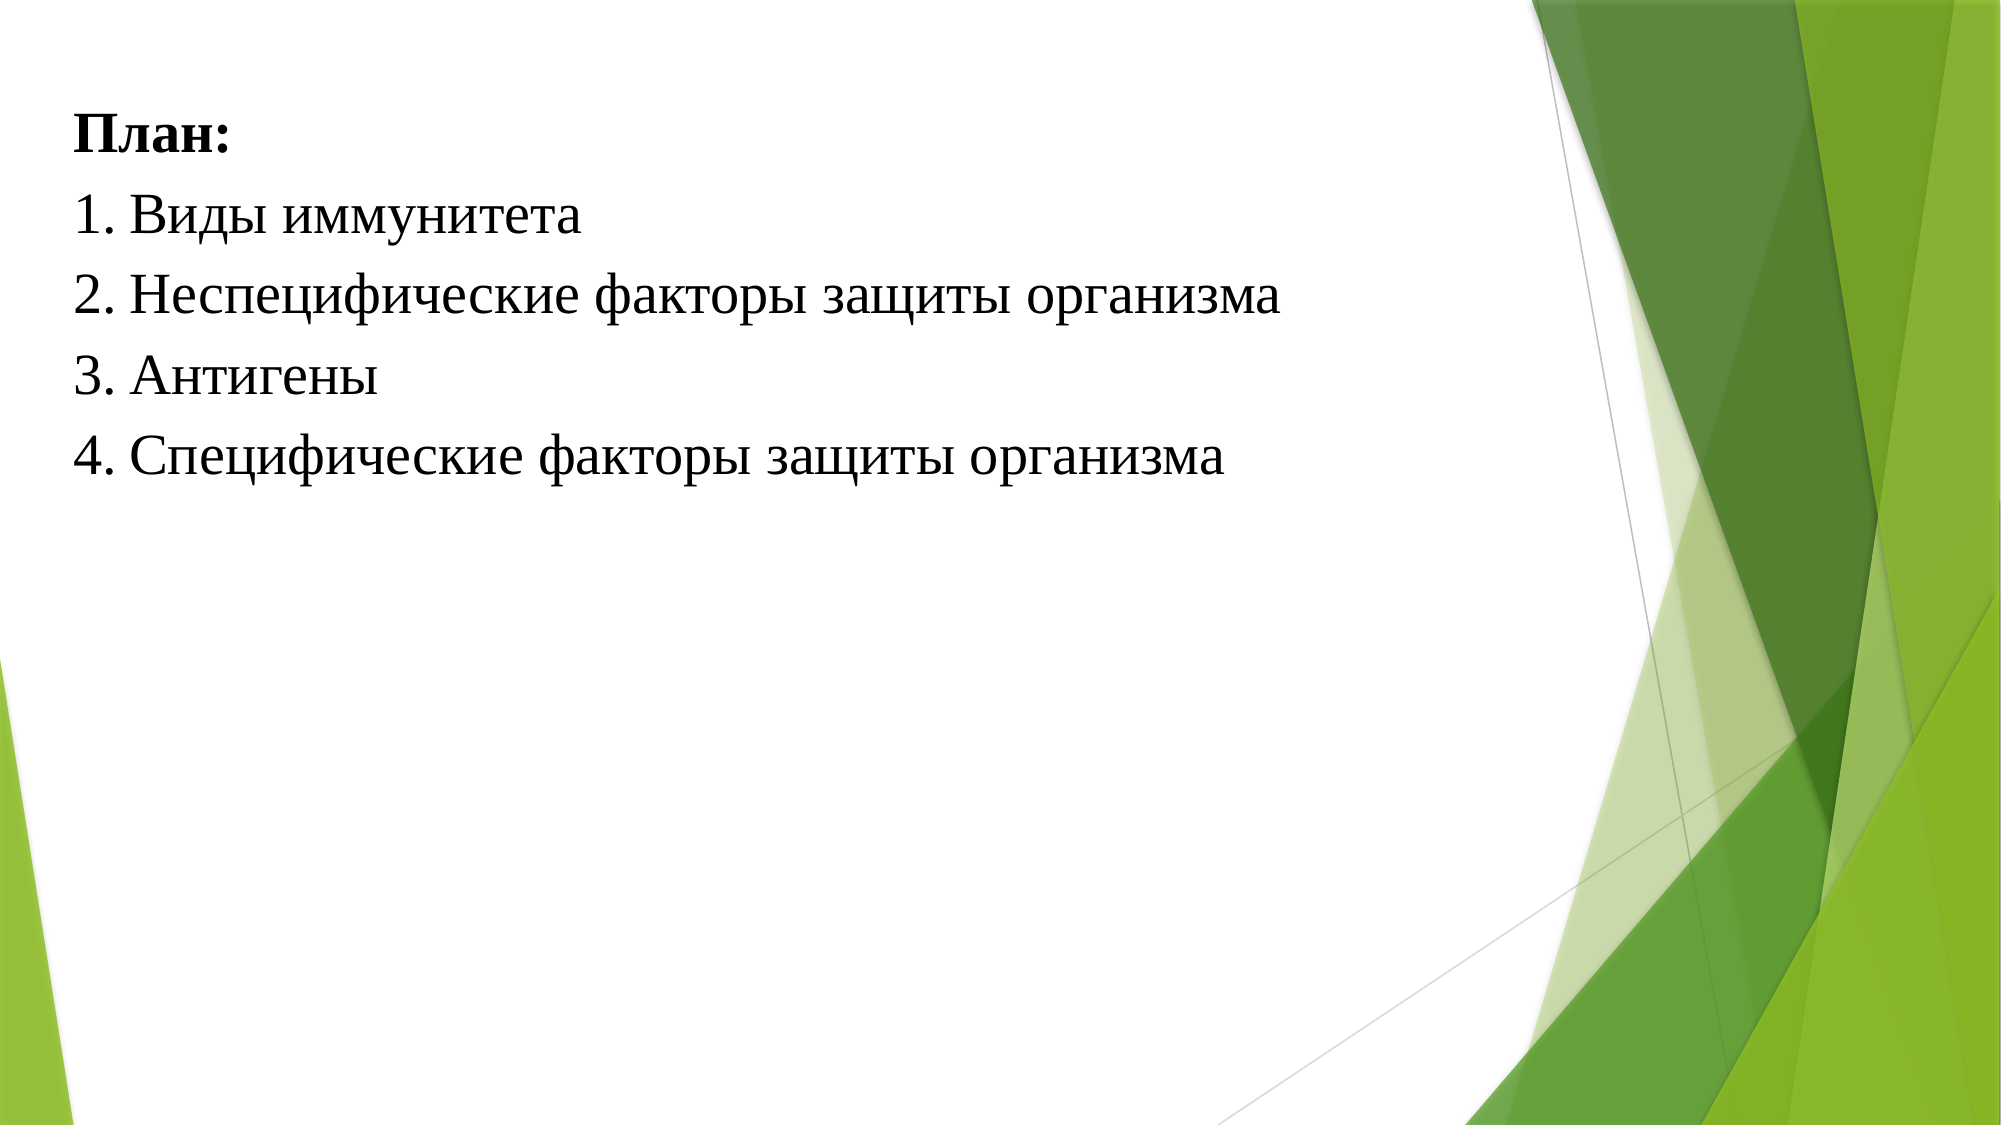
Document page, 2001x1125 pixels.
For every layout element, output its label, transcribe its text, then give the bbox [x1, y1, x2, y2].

text_box План: Виды иммунитета Неспецифические факторы защиты организма Антигены Специфические факторы защиты организма [58, 76, 1650, 494]
